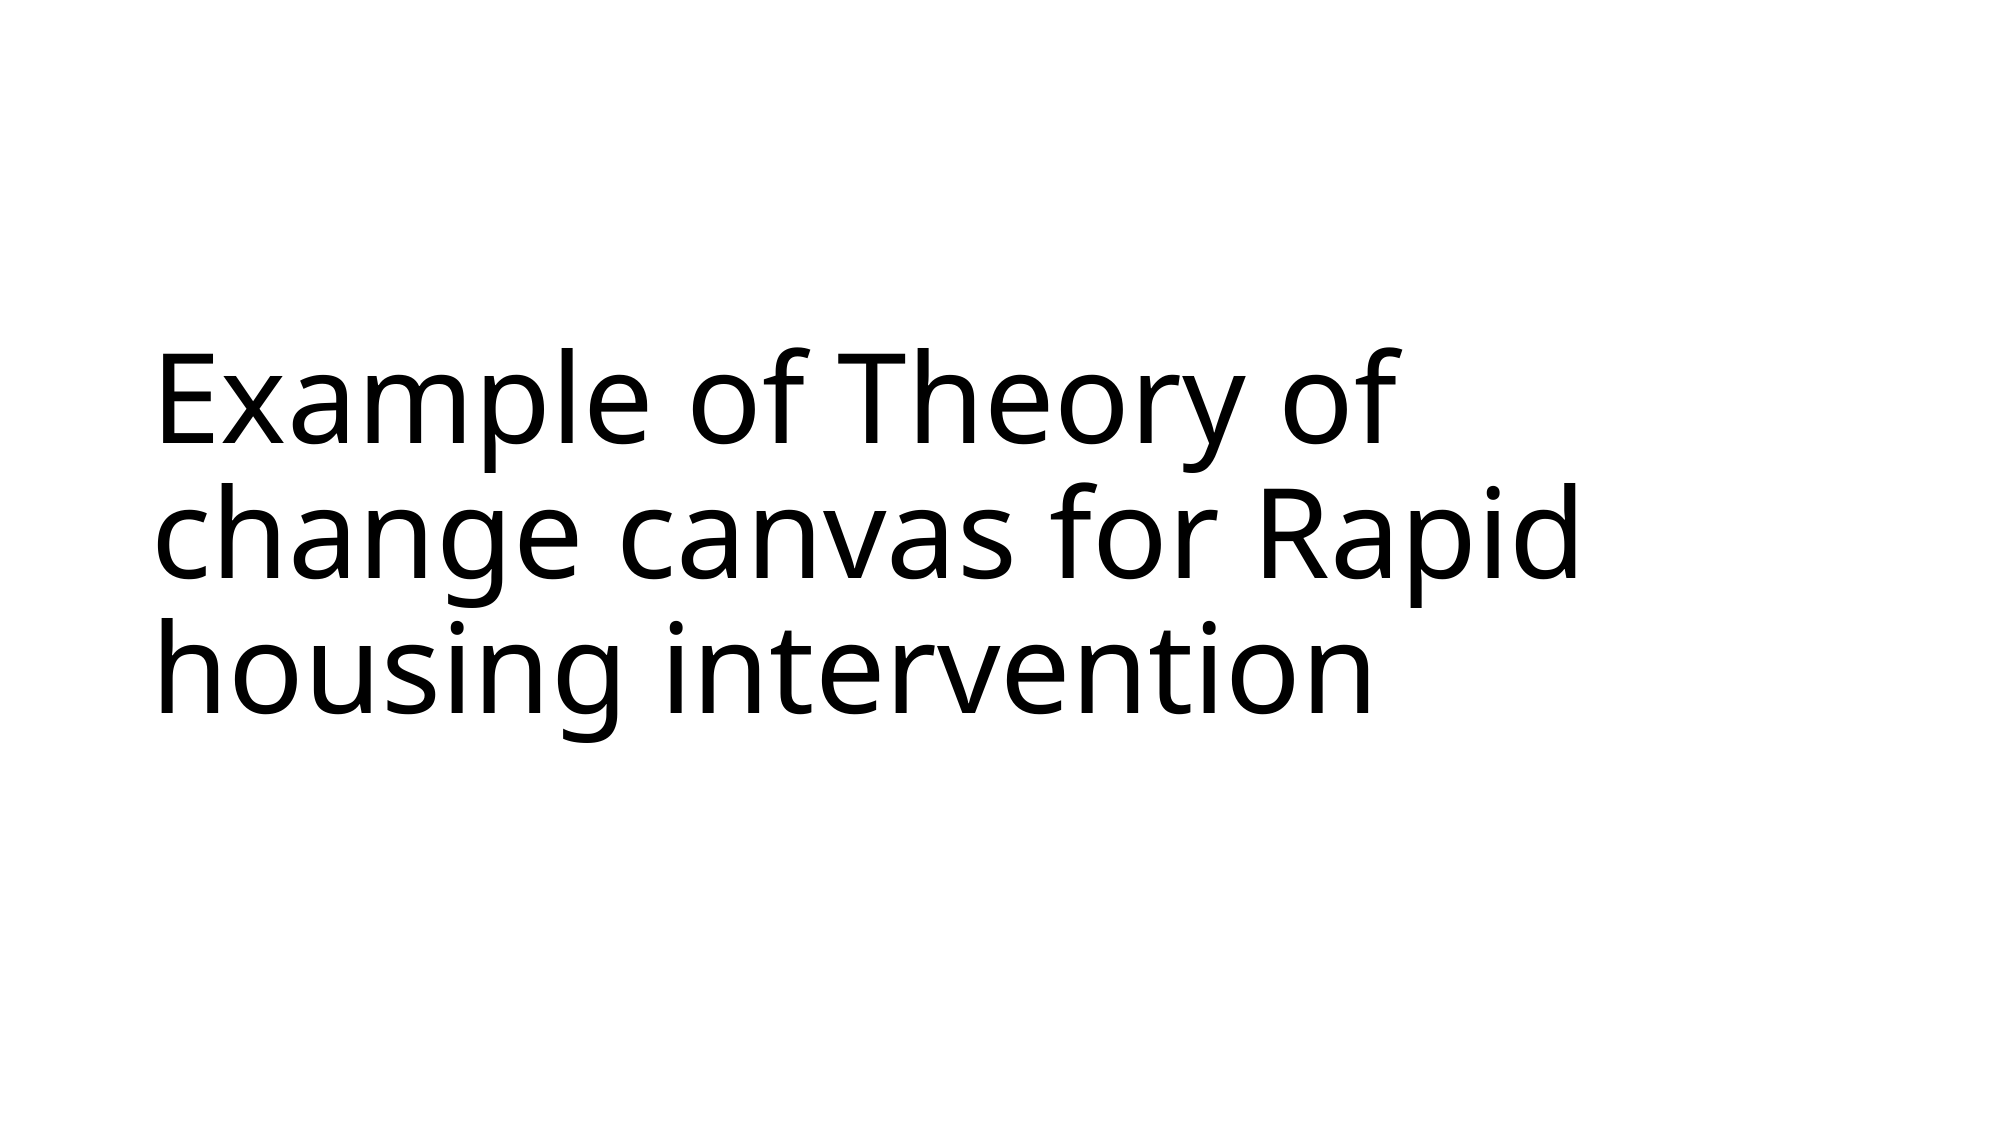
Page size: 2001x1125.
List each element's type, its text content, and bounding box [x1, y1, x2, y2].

title Example of Theory of change canvas for Rapid housing intervention [136, 280, 1862, 749]
